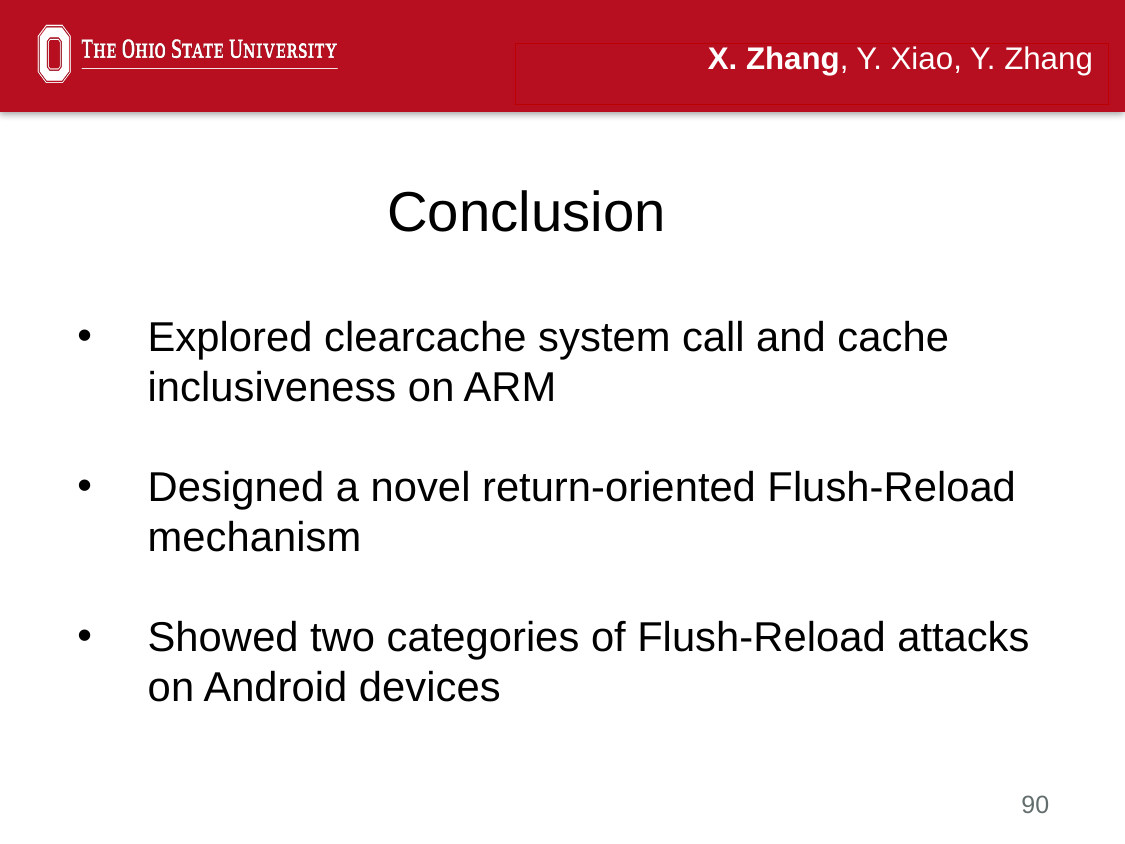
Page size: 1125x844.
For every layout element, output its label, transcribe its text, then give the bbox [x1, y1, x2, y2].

list X. Zhang, Y. Xiao, Y. Zhang [515, 43, 1109, 105]
text_box Conclusion [62, 167, 990, 250]
text_box Explored clearcache system call and cache inclusiveness on ARM Designed a novel return-oriented Flush-Reload mechanism Showed two categories of Flush-Reload attacks on Android devices [62, 302, 1060, 718]
picture [37, 24, 338, 83]
